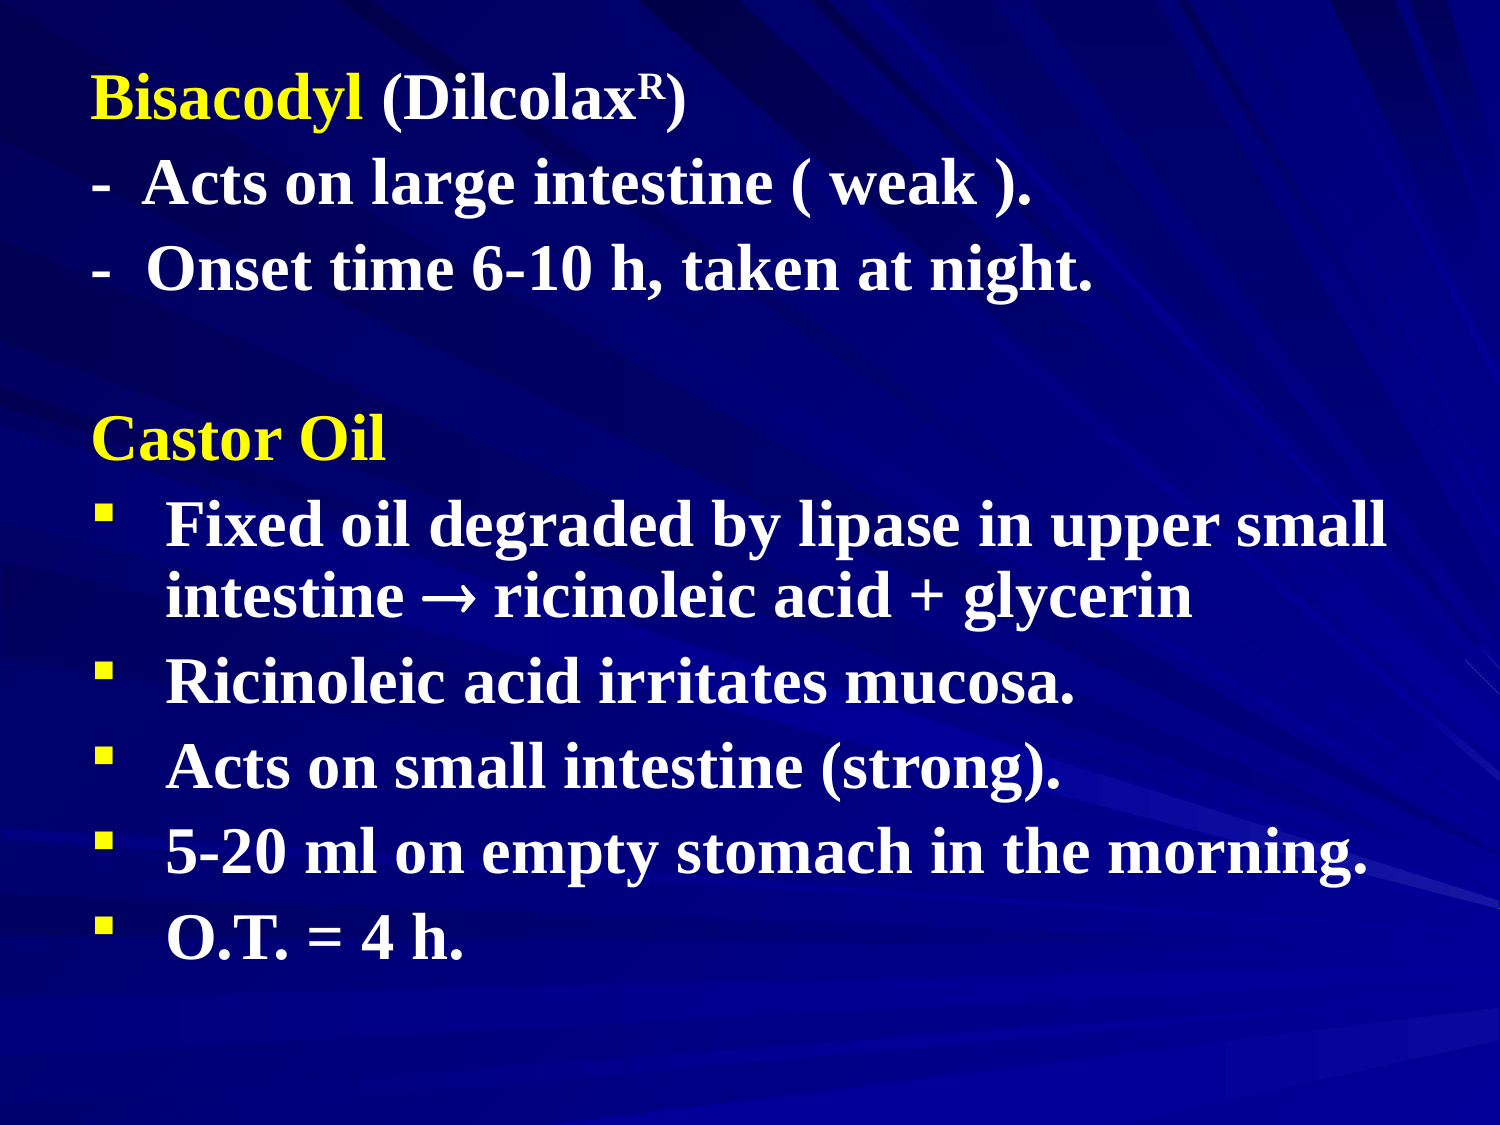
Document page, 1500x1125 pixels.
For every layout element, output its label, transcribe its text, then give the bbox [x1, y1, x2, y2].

list Bisacodyl (DilcolaxR) - Acts on large intestine ( weak ). - Onset time 6-10 h, taken at night. Castor Oil Fixed oil degraded by lipase in upper small intestine  ricinoleic acid + glycerin Ricinoleic acid irritates mucosa. Acts on small intestine (strong). 5-20 ml on empty stomach in the morning. O.T. = 4 h. [74, 54, 1426, 1071]
